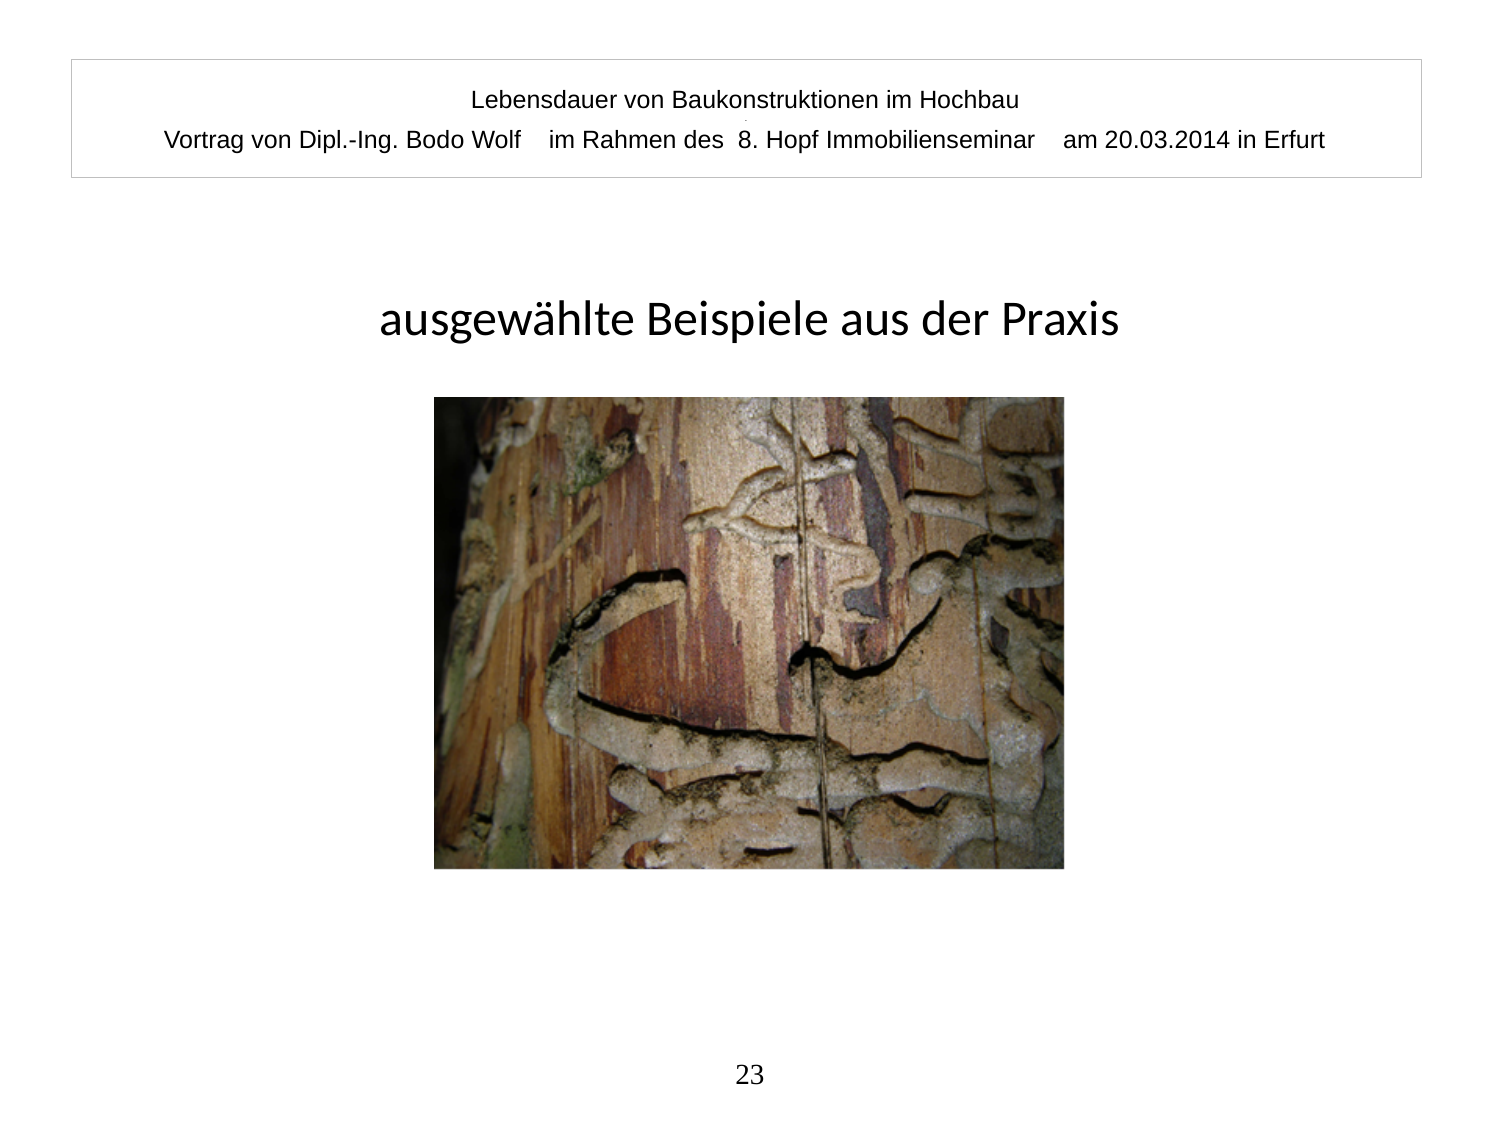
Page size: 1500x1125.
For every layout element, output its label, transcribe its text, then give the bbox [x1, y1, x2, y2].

title Lebensdauer von Baukonstruktionen im Hochbau . Vortrag von Dipl.-Ing. Bodo Wolf im Rahmen des 8. Hopf Immobilienseminar am 20.03.2014 in Erfurt [70, 59, 1421, 178]
footer 23 [512, 1042, 988, 1103]
list ausgewählte Beispiele aus der Praxis [75, 208, 1425, 1047]
picture [434, 396, 1066, 871]
